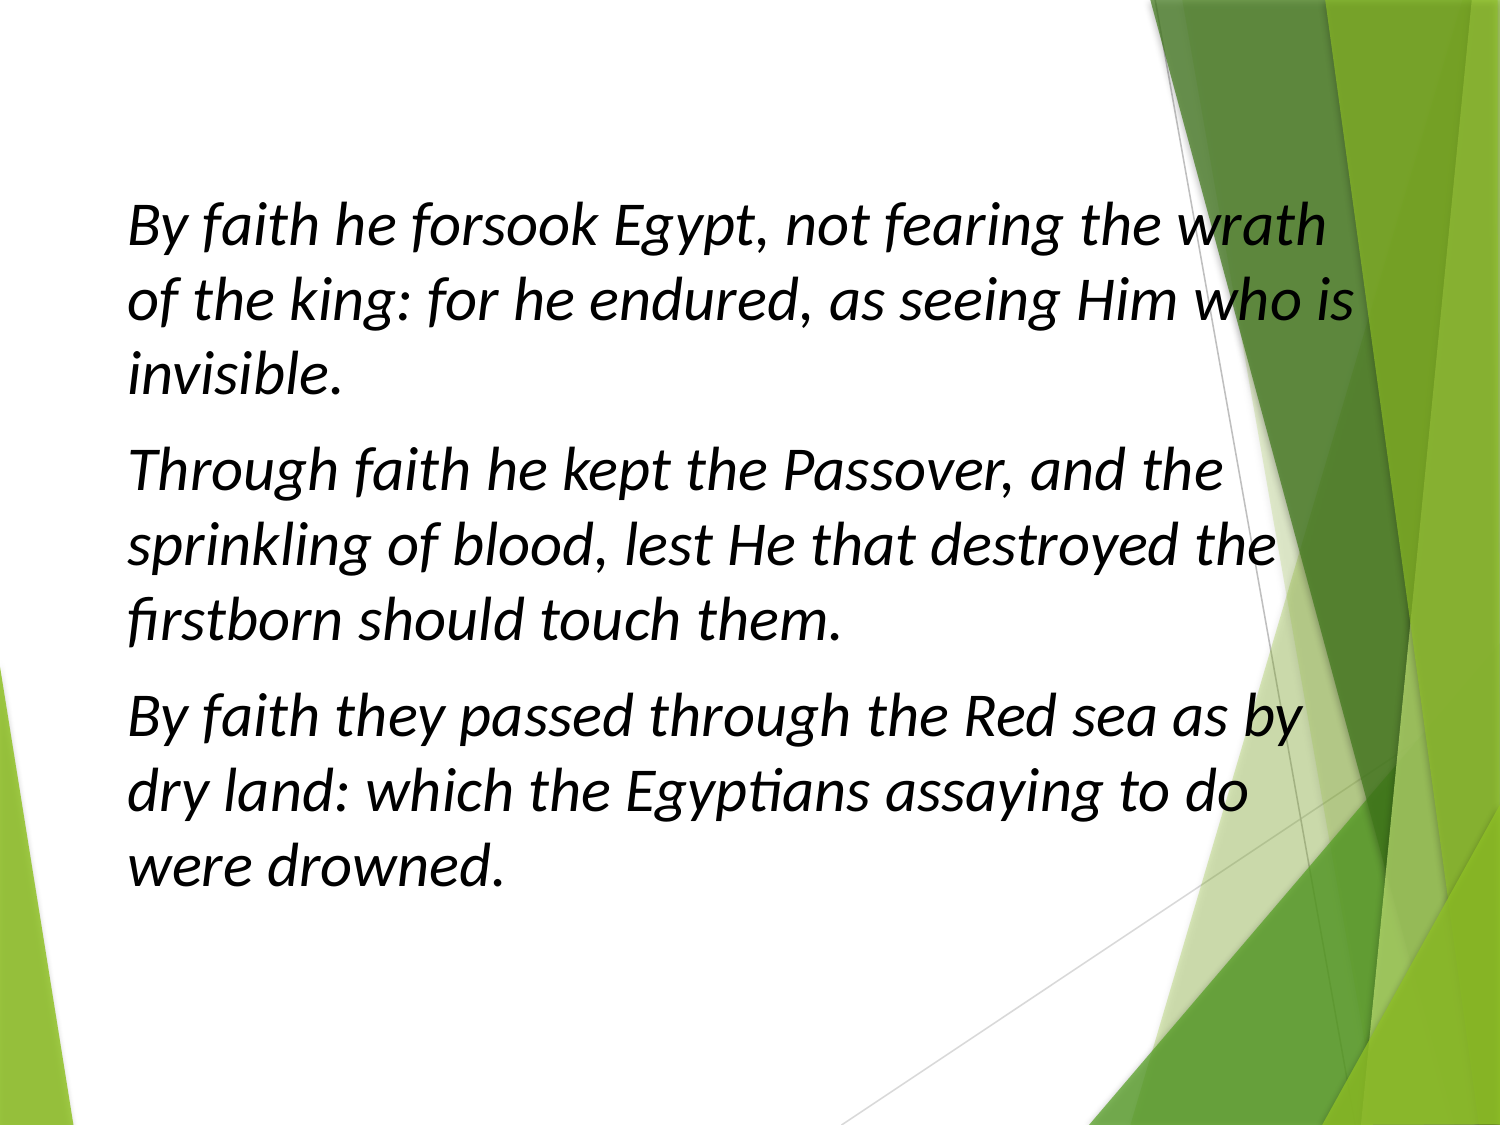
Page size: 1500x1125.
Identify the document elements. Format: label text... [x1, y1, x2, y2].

list By faith he forsook Egypt, not fearing the wrath of the king: for he endured, as seeing Him who is invisible. Through faith he kept the Passover, and the sprinkling of blood, lest He that destroyed the firstborn should touch them. By faith they passed through the Red sea as by dry land: which the Egyptians assaying to do were drowned. [112, 174, 1388, 1088]
